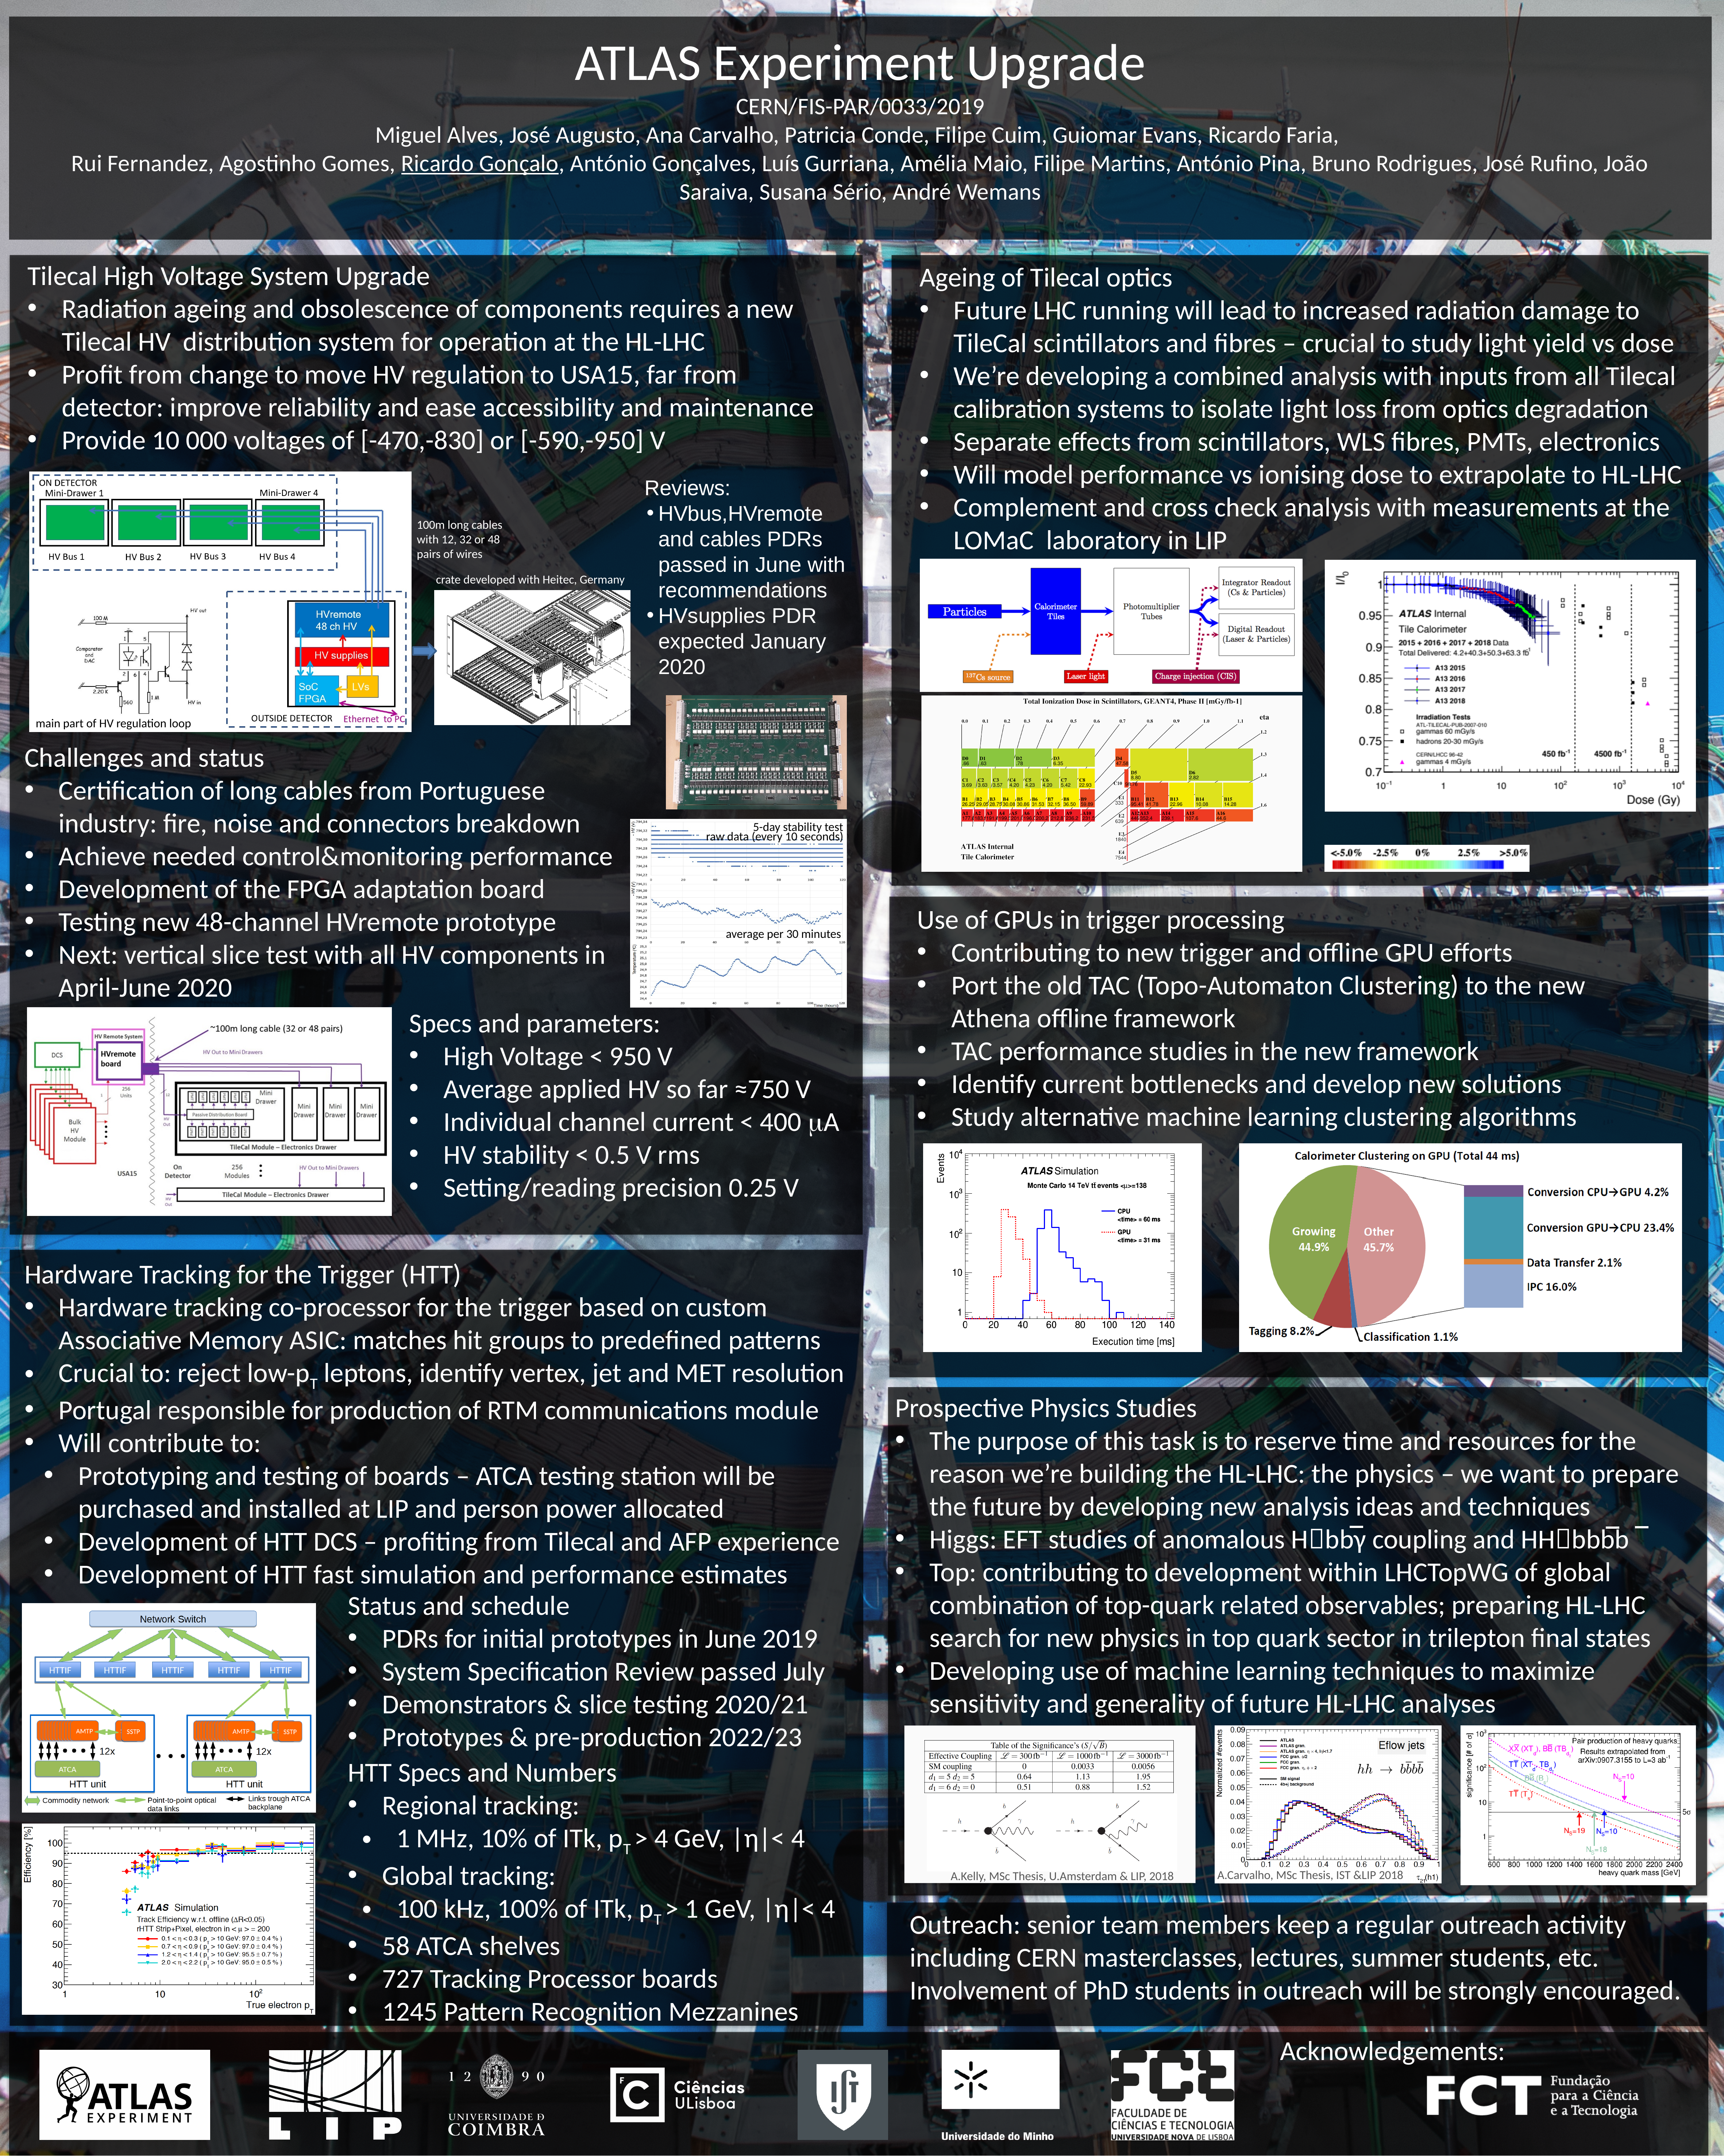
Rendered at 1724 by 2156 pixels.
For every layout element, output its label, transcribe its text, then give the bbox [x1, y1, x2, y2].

picture [592, 2050, 762, 2140]
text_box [29, 471, 630, 733]
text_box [889, 896, 1709, 1378]
text_box Outreach: senior team members keep a regular outreach activity including CERN masterclasses, lectures, summer students, etc. Involvement of PhD students in outreach will be strongly encouraged. [904, 1904, 1699, 2008]
text_box [9, 2032, 1709, 2156]
text_box Specs and parameters: High Voltage < 950 V Average applied HV so far ≈750 V Individual channel current < 400 mA HV stability < 0.5 V rms Setting/reading precision 0.25 V [404, 1002, 864, 1205]
text_box Challenges and status Certification of long cables from Portuguese industry: fire, noise and connectors breakdown Achieve needed control&monitoring performance Development of the FPGA adaptation board Testing new 48-channel HVremote prototype Next: vertical slice test with all HV components in April-June 2020 [19, 737, 630, 1038]
picture [666, 695, 847, 809]
picture [942, 2050, 1060, 2140]
picture [1111, 2050, 1234, 2141]
picture [797, 2050, 888, 2140]
text_box Acknowledgements: [1274, 2030, 1565, 2069]
picture [1376, 2051, 1690, 2142]
text_box [9, 255, 863, 1235]
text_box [9, 1250, 864, 2026]
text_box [630, 816, 849, 1008]
picture [269, 2050, 402, 2140]
text_box Reviews: HVbus,HVremote and cables PDRs passed in June with recommendations HVsupplies PDR expected January 2020 [637, 471, 863, 681]
text_box [887, 1902, 1707, 2026]
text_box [888, 1387, 1707, 1896]
picture [39, 2050, 210, 2140]
picture [27, 1007, 392, 1216]
title ATLAS Experiment Upgrade CERN/FIS-PAR/0033/2019 Miguel Alves, José Augusto, Ana Carvalho, Patricia Conde, Filipe Cuim, Guiomar Evans, Ricardo Faria, Rui Fernandez, Agostinho Gomes, Ricardo Gonçalo, António Gonçalves, Luís Gurriana, Amélia Maio, Filipe Martins, António Pina, Bruno Rodrigues, José Rufino, João Saraiva, Susana Sério, André Wemans [9, 16, 1712, 240]
picture [439, 2050, 557, 2141]
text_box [891, 255, 1709, 886]
text_box Tilecal High Voltage System Upgrade Radiation ageing and obsolescence of components requires a new Tilecal HV distribution system for operation at the HL-LHC Profit from change to move HV regulation to USA15, far from detector: improve reliability and ease accessibility and maintenance Provide 10 000 voltages of [-470,-830] or [-590,-950] V [22, 255, 827, 458]
